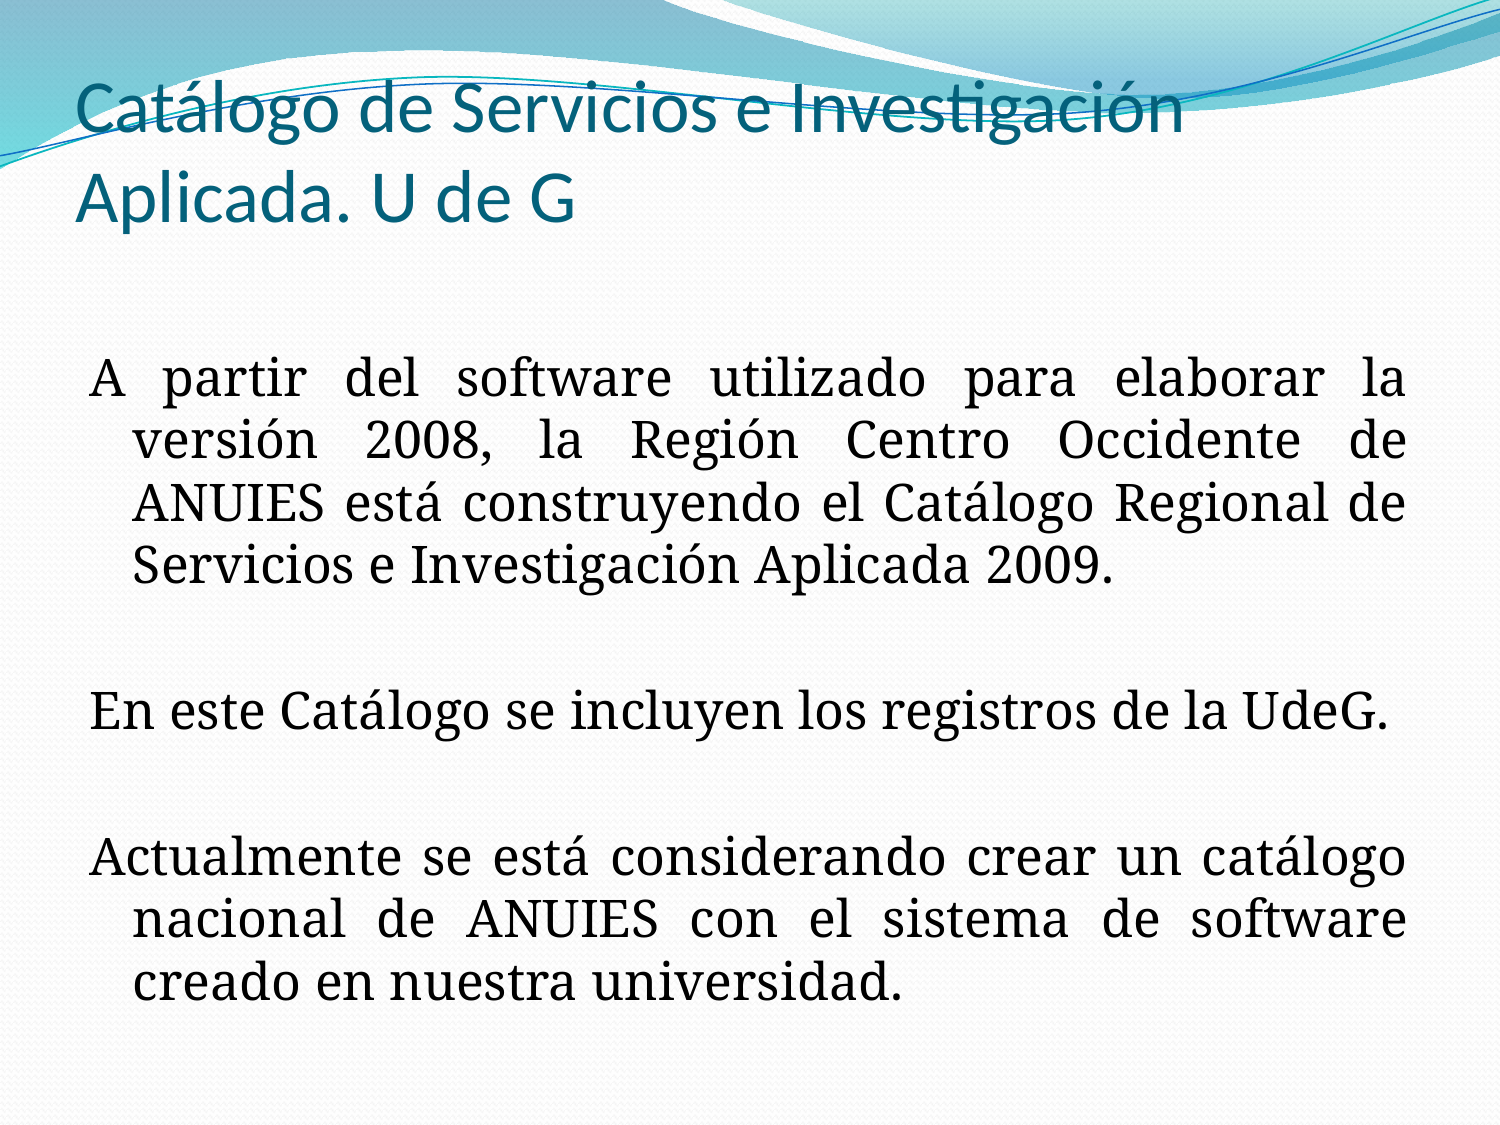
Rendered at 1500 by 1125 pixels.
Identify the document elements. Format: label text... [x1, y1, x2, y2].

title Catálogo de Servicios e Investigación Aplicada. U de G [75, 50, 1425, 238]
list A partir del software utilizado para elaborar la versión 2008, la Región Centro Occidente de ANUIES está construyendo el Catálogo Regional de Servicios e Investigación Aplicada 2009. En este Catálogo se incluyen los registros de la UdeG. Actualmente se está considerando crear un catálogo nacional de ANUIES con el sistema de software creado en nuestra universidad. [75, 317, 1425, 1038]
